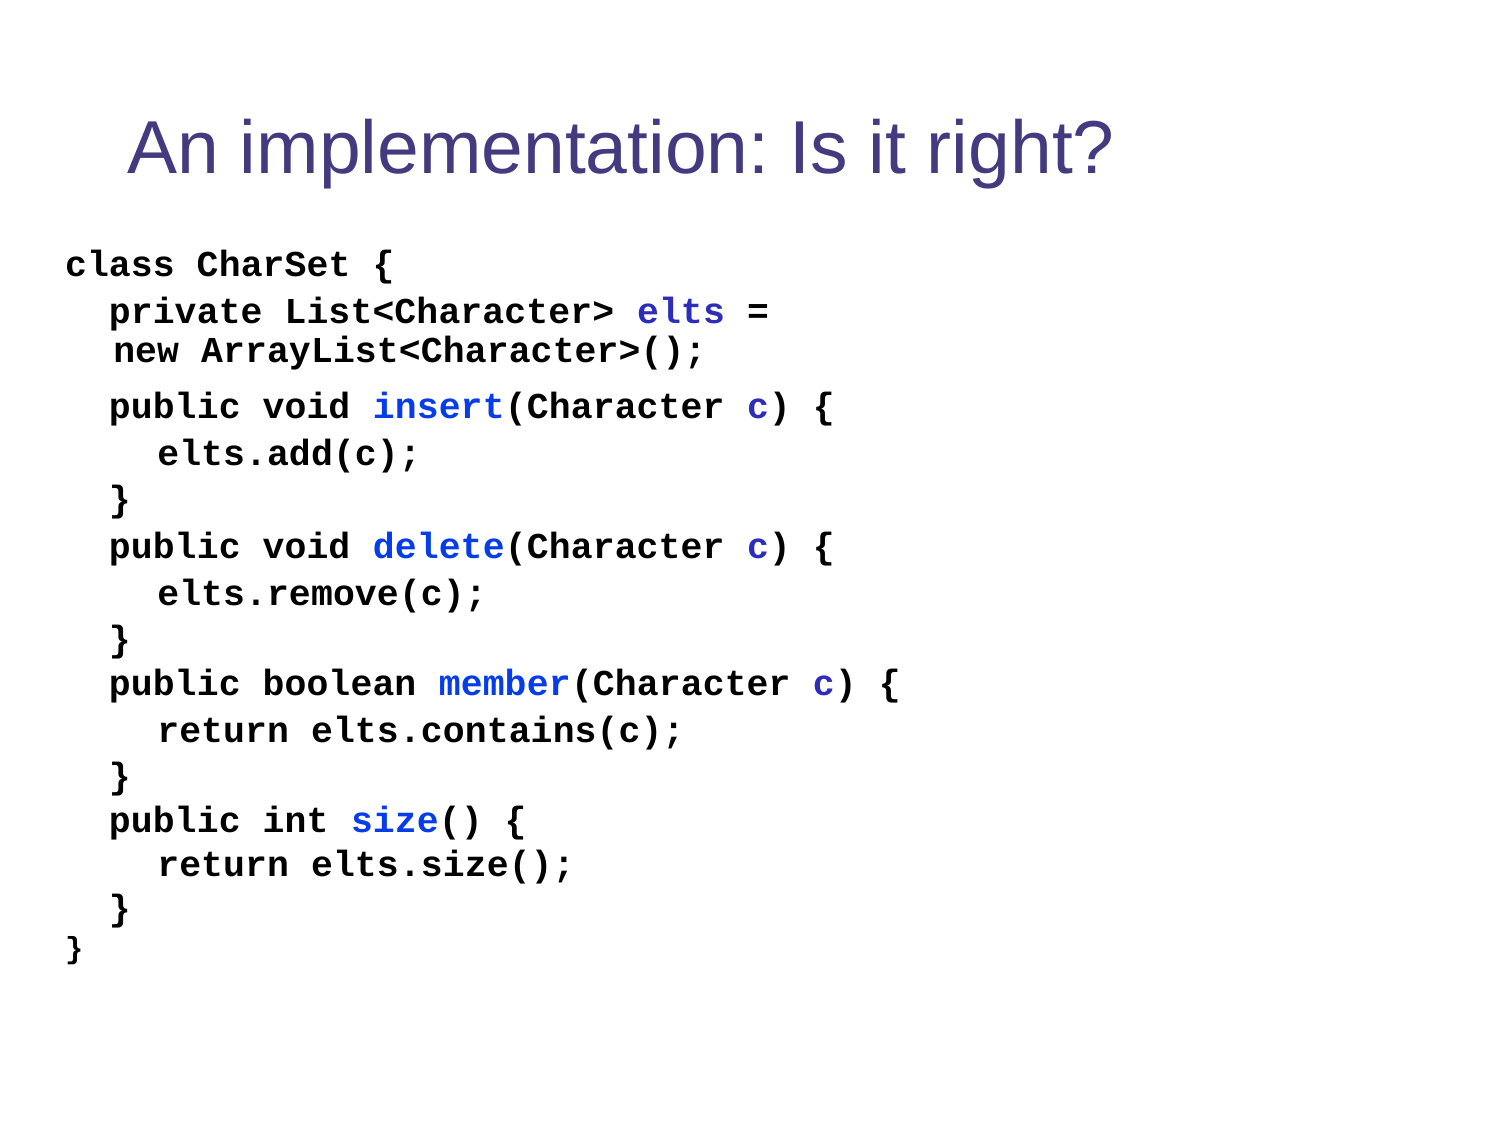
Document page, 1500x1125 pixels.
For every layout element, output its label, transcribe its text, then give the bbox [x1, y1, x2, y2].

title An implementation: Is it right? [112, 50, 1388, 237]
list class CharSet { private List<Character> elts = new ArrayList<Character>(); public void insert(Character c) { elts.add(c); } public void delete(Character c) { elts.remove(c); } public boolean member(Character c) { return elts.contains(c); } public int size() { return elts.size(); } } [50, 237, 1438, 975]
